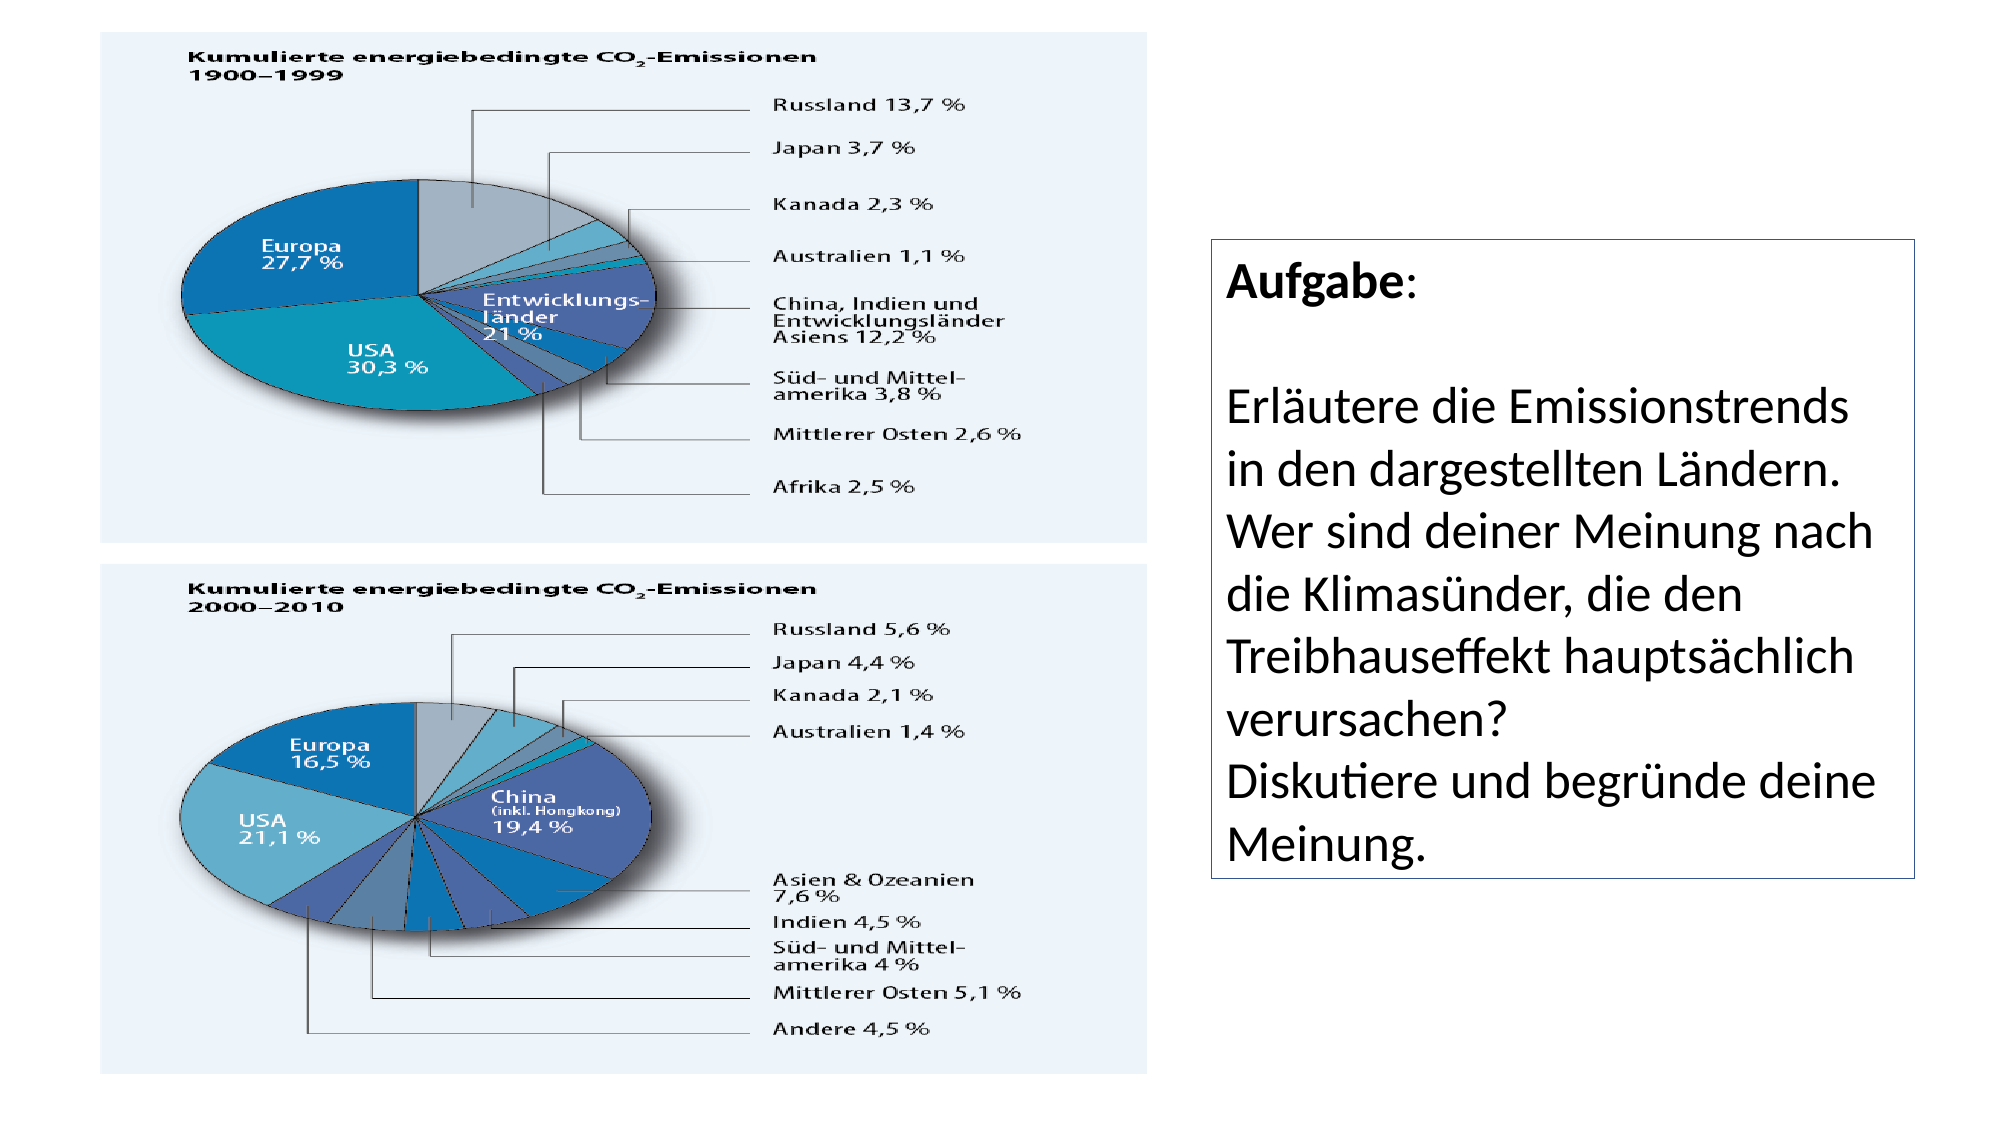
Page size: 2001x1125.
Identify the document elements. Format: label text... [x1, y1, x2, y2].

picture [99, 32, 1147, 1074]
text_box Aufgabe: Erläutere die Emissionstrends in den dargestellten Ländern. Wer sind deiner Meinung nach die Klimasünder, die den Treibhauseffekt hauptsächlich verursachen? Diskutiere und begründe deine Meinung. [1211, 239, 1915, 879]
